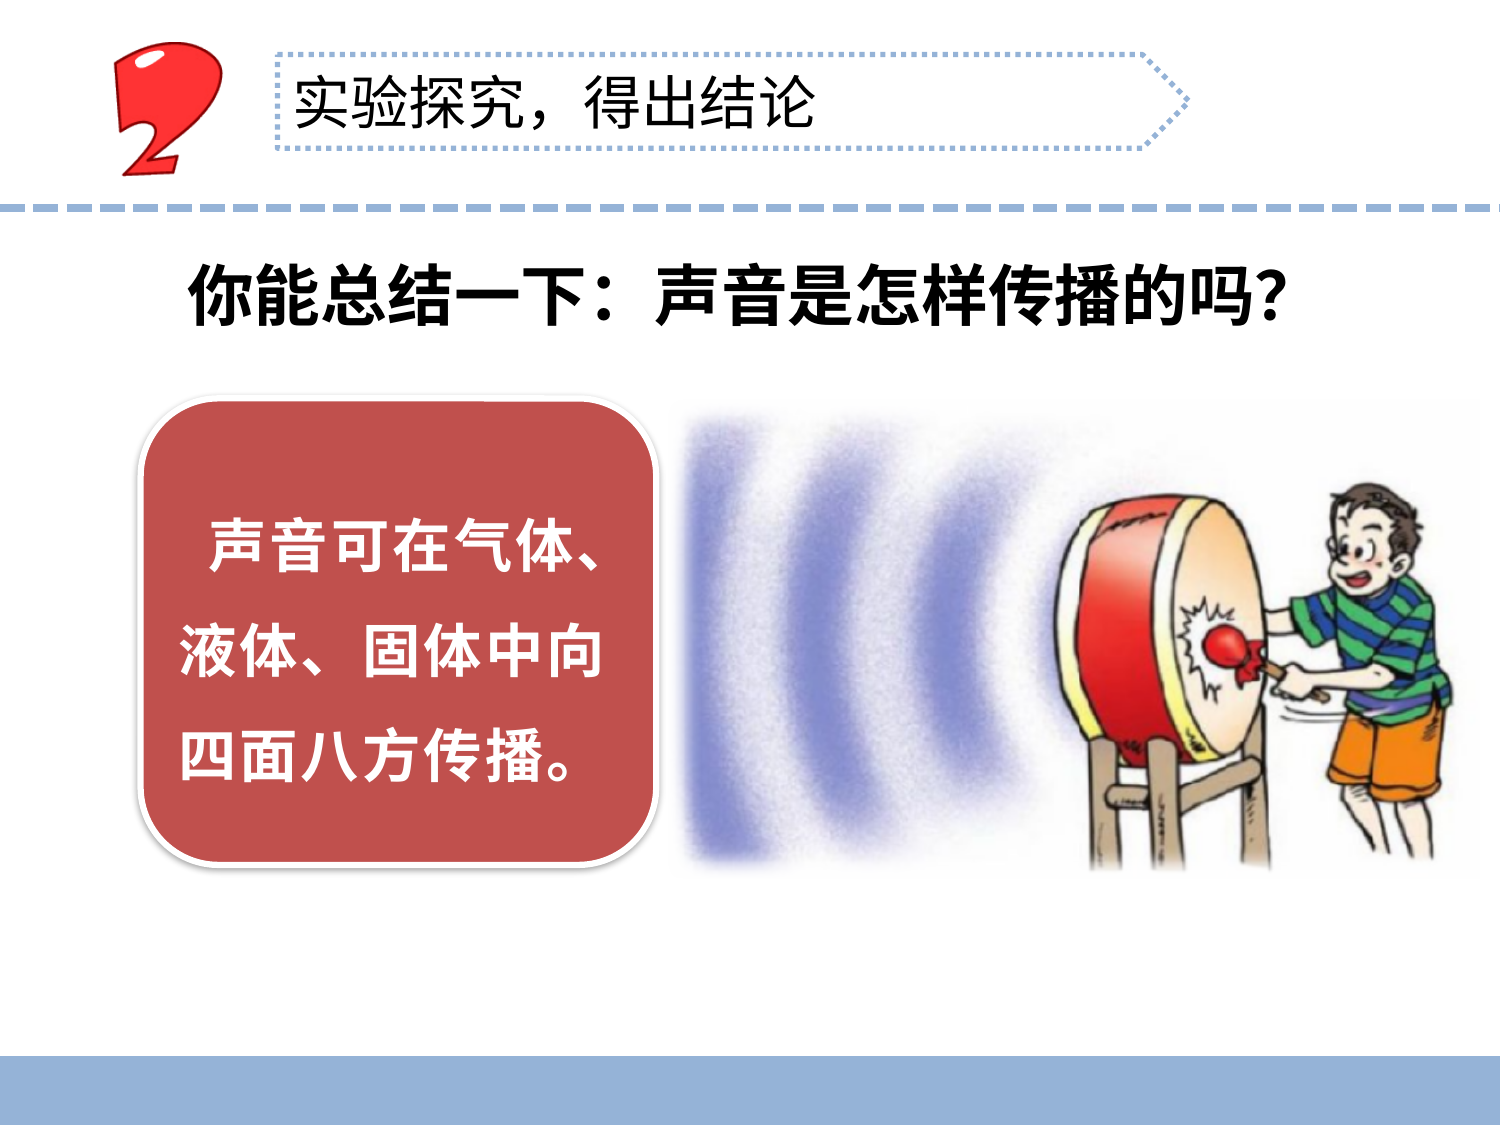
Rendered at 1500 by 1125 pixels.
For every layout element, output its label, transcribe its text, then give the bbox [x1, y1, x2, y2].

text_box [0, 1056, 1500, 1125]
text_box 实验探究，得出结论 [275, 52, 1192, 151]
picture [100, 42, 229, 191]
text_box 你能总结一下：声音是怎样传播的吗？ [172, 246, 1352, 342]
picture [667, 398, 1500, 880]
text_box 声音可在气体、液体、固体中向四面八方传播。 [137, 395, 660, 869]
